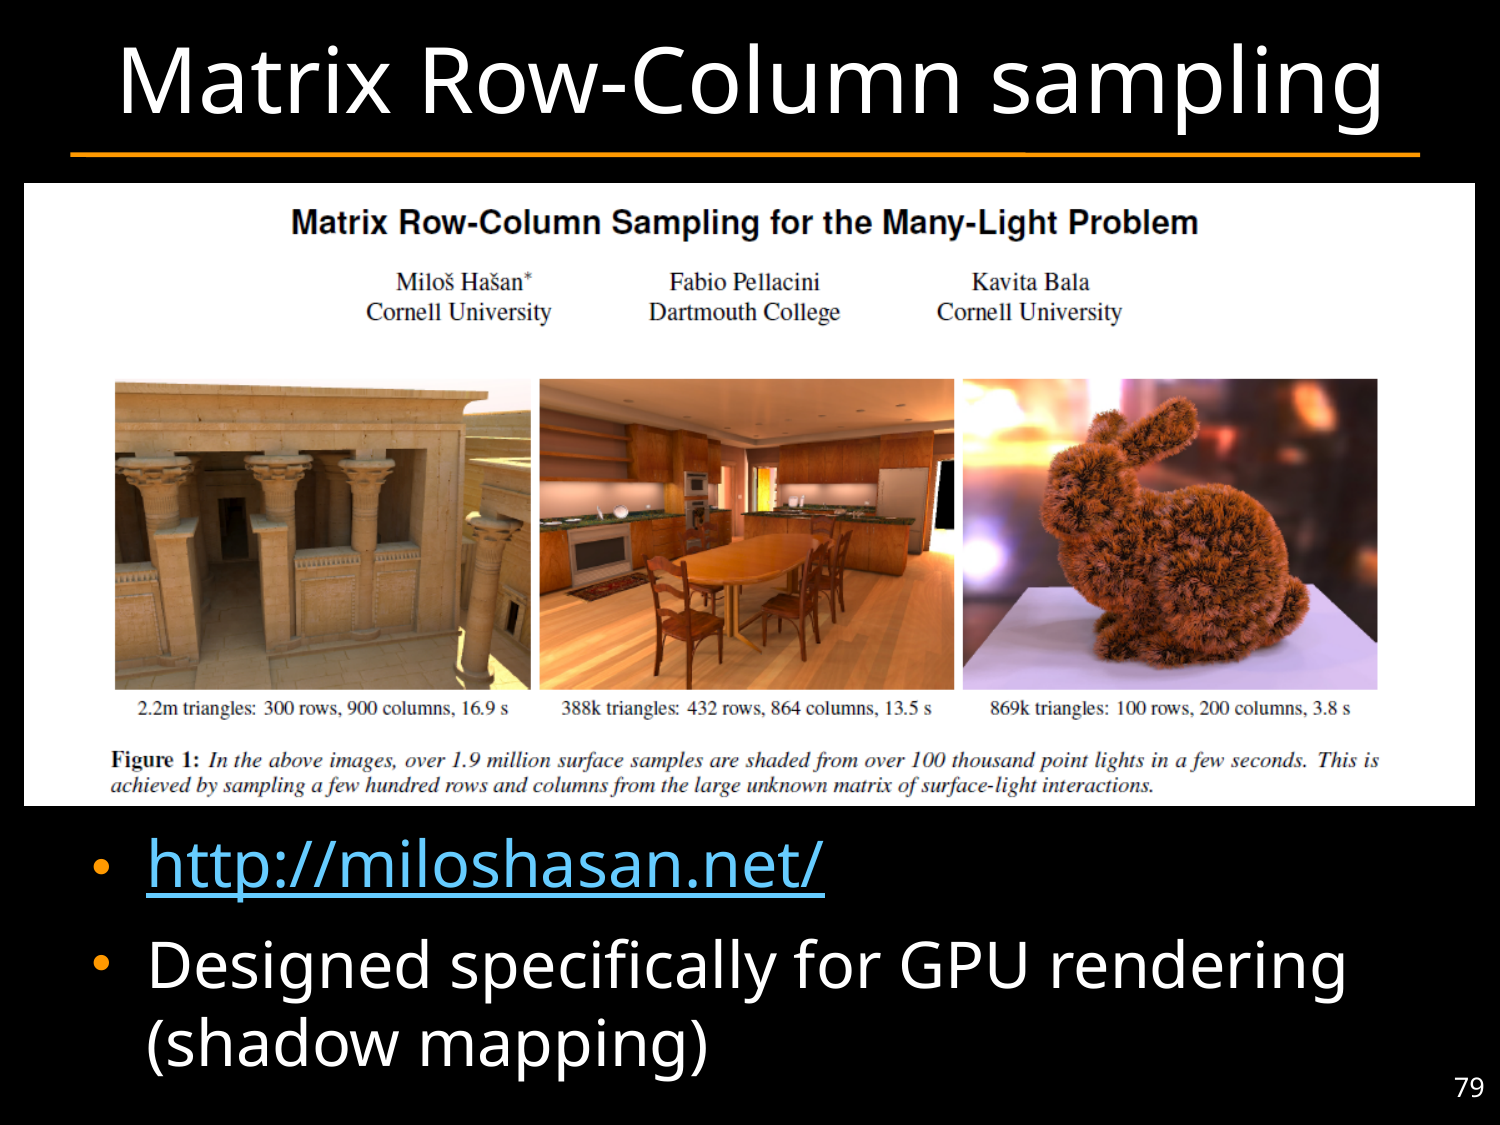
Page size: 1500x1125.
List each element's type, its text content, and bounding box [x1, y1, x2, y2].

picture [24, 183, 1476, 807]
list http://miloshasan.net/ Designed specifically for GPU rendering (shadow mapping) [74, 814, 1426, 1006]
title Matrix Row-Column sampling [84, 13, 1421, 155]
slide_number 79 [1149, 1062, 1500, 1125]
